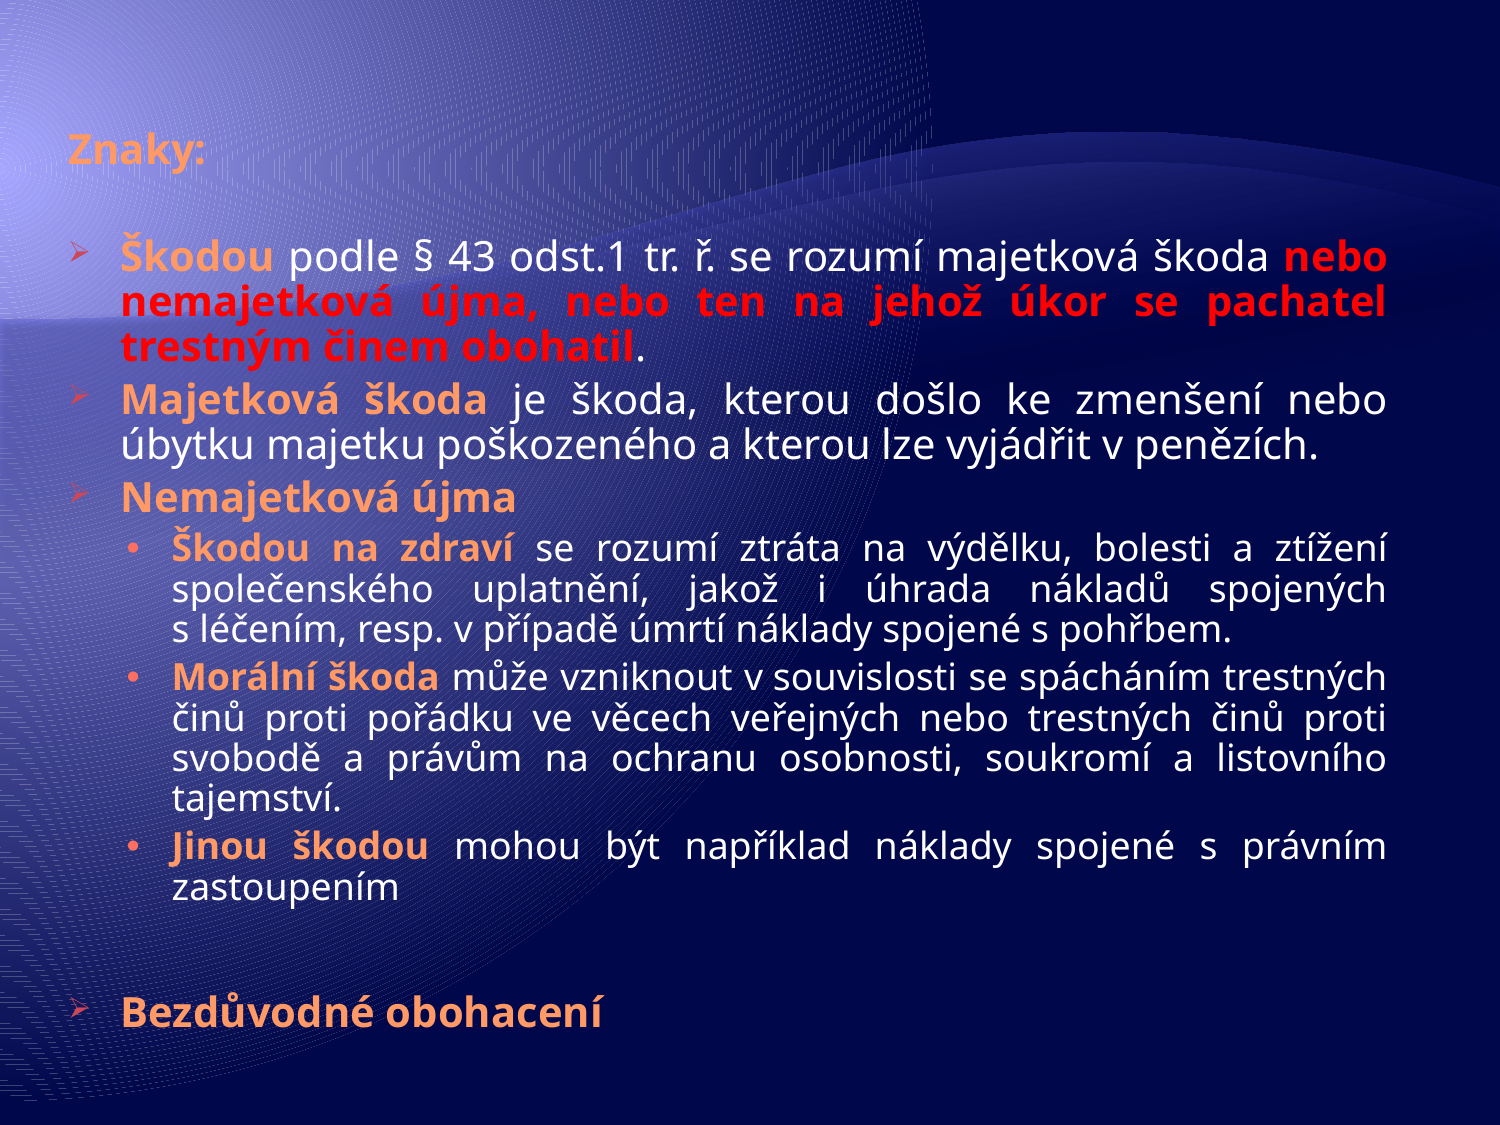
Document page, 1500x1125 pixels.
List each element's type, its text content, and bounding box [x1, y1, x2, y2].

list Znaky: Škodou podle § 43 odst.1 tr. ř. se rozumí majetková škoda nebo nemajetková újma, nebo ten na jehož úkor se pachatel trestným činem obohatil. Majetková škoda je škoda, kterou došlo ke zmenšení nebo úbytku majetku poškozeného a kterou lze vyjádřit v penězích. Nemajetková újma Škodou na zdraví se rozumí ztráta na výdělku, bolesti a ztížení společenského uplatnění, jakož i úhrada nákladů spojených s léčením, resp. v případě úmrtí náklady spojené s pohřbem. Morální škoda může vzniknout v souvislosti se spácháním trestných činů proti pořádku ve věcech veřejných nebo trestných činů proti svobodě a právům na ochranu osobnosti, soukromí a listovního tajemství. Jinou škodou mohou být například náklady spojené s právním zastoupením Bezdůvodné obohacení [53, 121, 1404, 1083]
